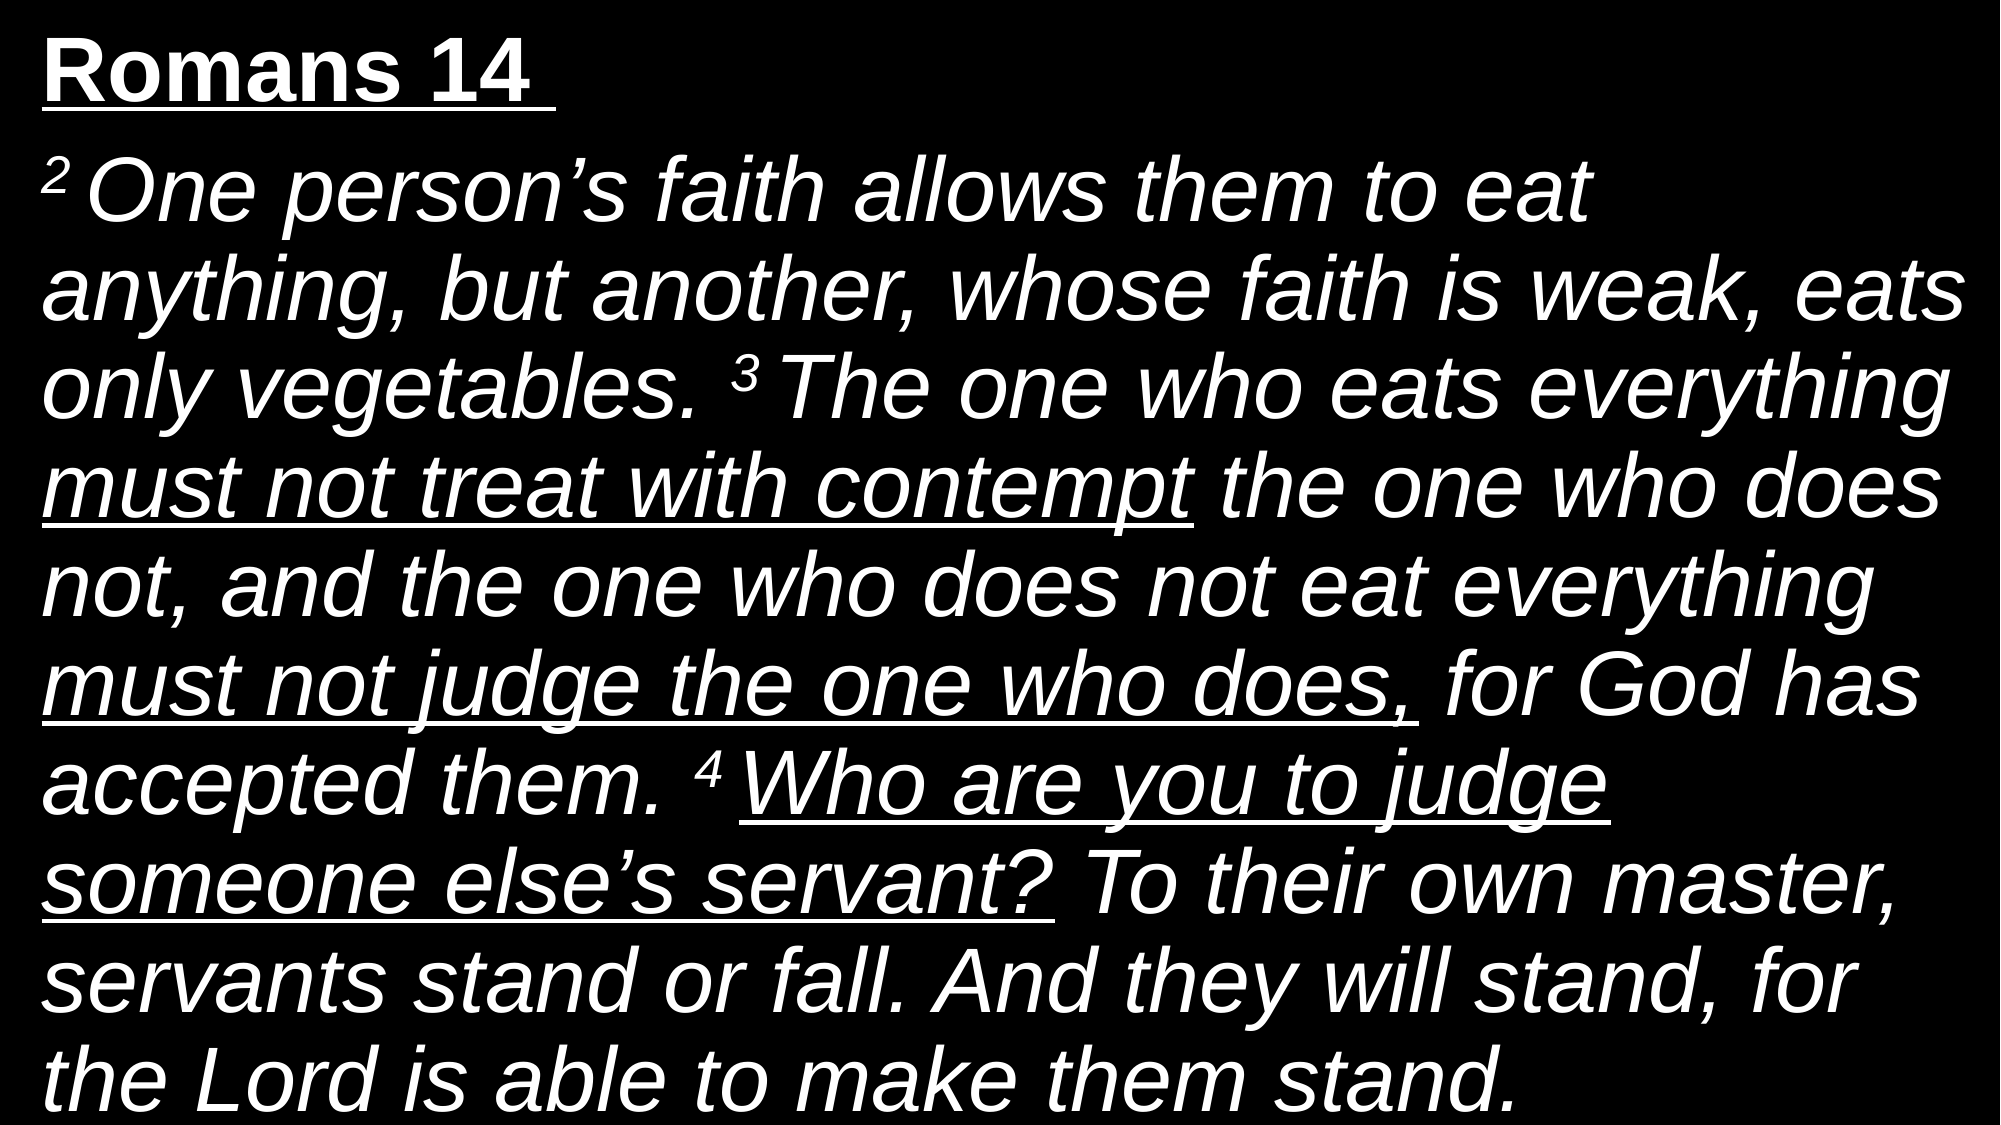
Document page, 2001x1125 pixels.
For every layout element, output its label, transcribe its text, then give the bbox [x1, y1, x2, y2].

list Romans 14 2 One person’s faith allows them to eat anything, but another, whose faith is weak, eats only vegetables. 3 The one who eats everything must not treat with contempt the one who does not, and the one who does not eat everything must not judge the one who does, for God has accepted them. 4 Who are you to judge someone else’s servant? To their own master, servants stand or fall. And they will stand, for the Lord is able to make them stand. [26, 14, 2000, 1111]
